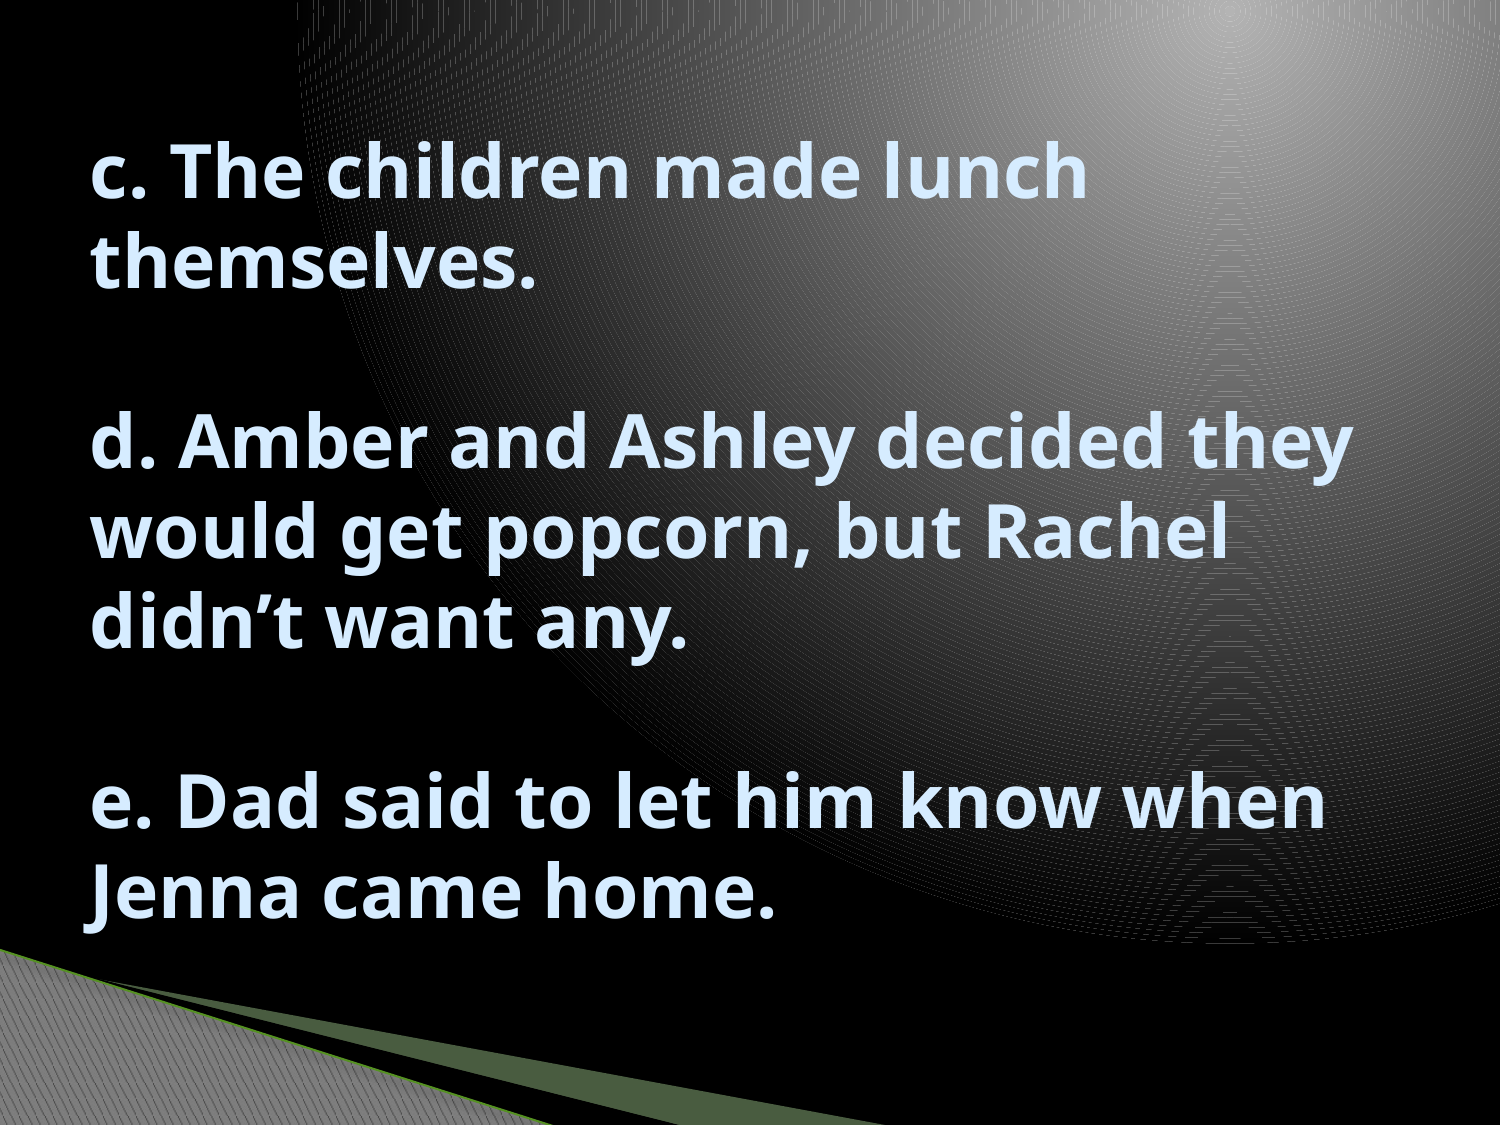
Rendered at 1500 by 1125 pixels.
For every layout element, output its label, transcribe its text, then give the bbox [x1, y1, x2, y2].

title c. The children made lunch themselves. d. Amber and Ashley decided they would get popcorn, but Rachel didn’t want any. e. Dad said to let him know when Jenna came home. [75, 45, 1425, 1013]
picture [0, 952, 543, 1125]
